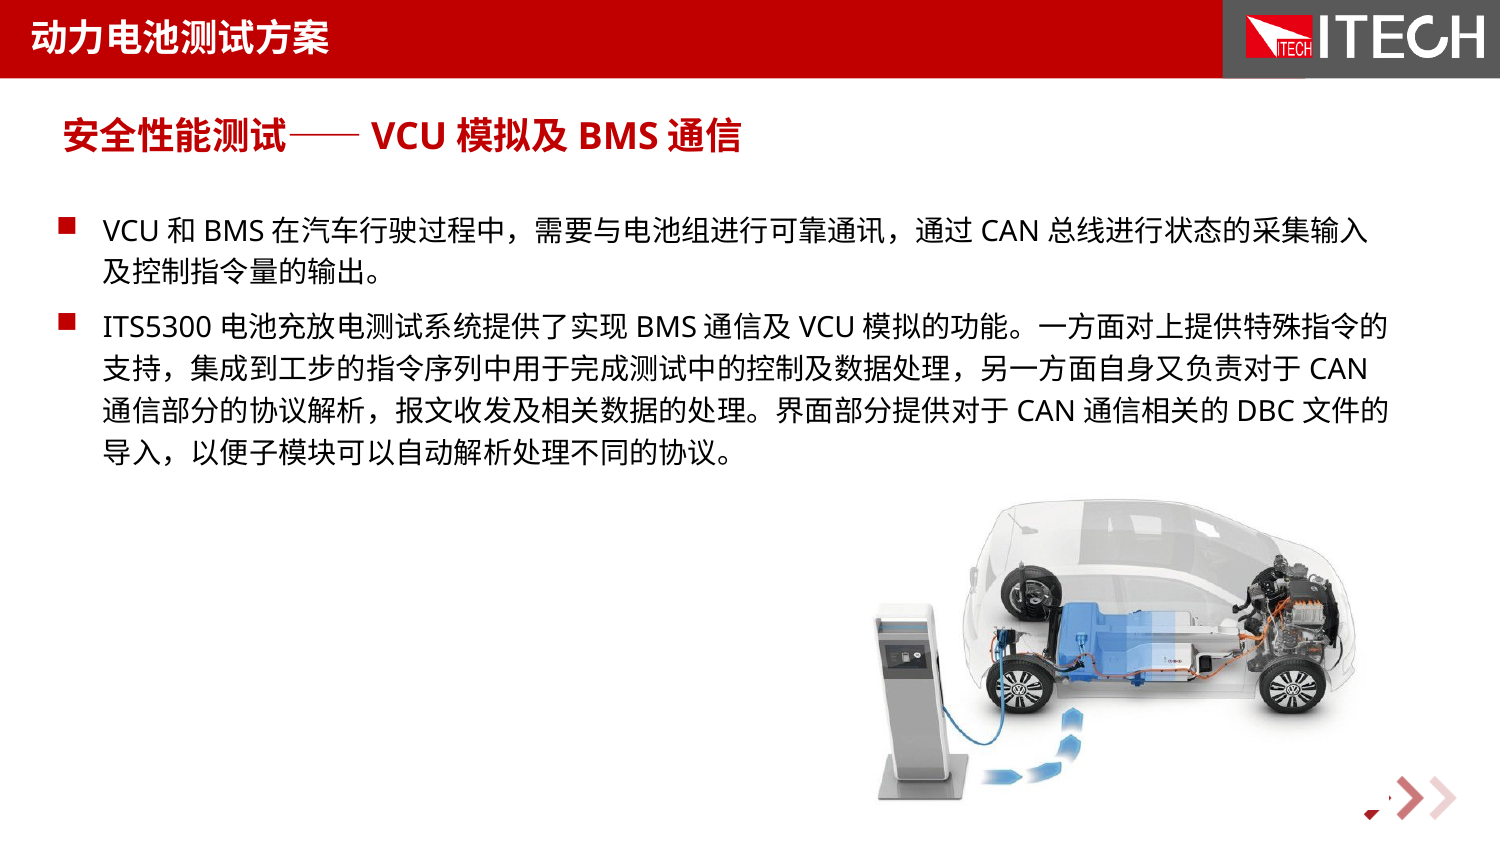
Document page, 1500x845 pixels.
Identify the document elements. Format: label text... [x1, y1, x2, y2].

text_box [844, 475, 1389, 810]
text_box 安全性能测试——VCU模拟及BMS通信 [47, 77, 789, 165]
picture [1246, 15, 1484, 58]
text_box VCU和BMS在汽车行驶过程中，需要与电池组进行可靠通讯，通过CAN总线进行状态的采集输入及控制指令量的输出。 ITS5300电池充放电测试系统提供了实现BMS通信及VCU模拟的功能。一方面对上提供特殊指令的支持，集成到工步的指令序列中用于完成测试中的控制及数据处理，另一方面自身又负责对于CAN通信部分的协议解析，报文收发及相关数据的处理。界面部分提供对于CAN通信相关的DBC文件的导入，以便子模块可以自动解析处理不同的协议。 [41, 197, 1412, 477]
picture [1364, 776, 1457, 820]
text_box 动力电池测试方案 [15, 6, 346, 67]
